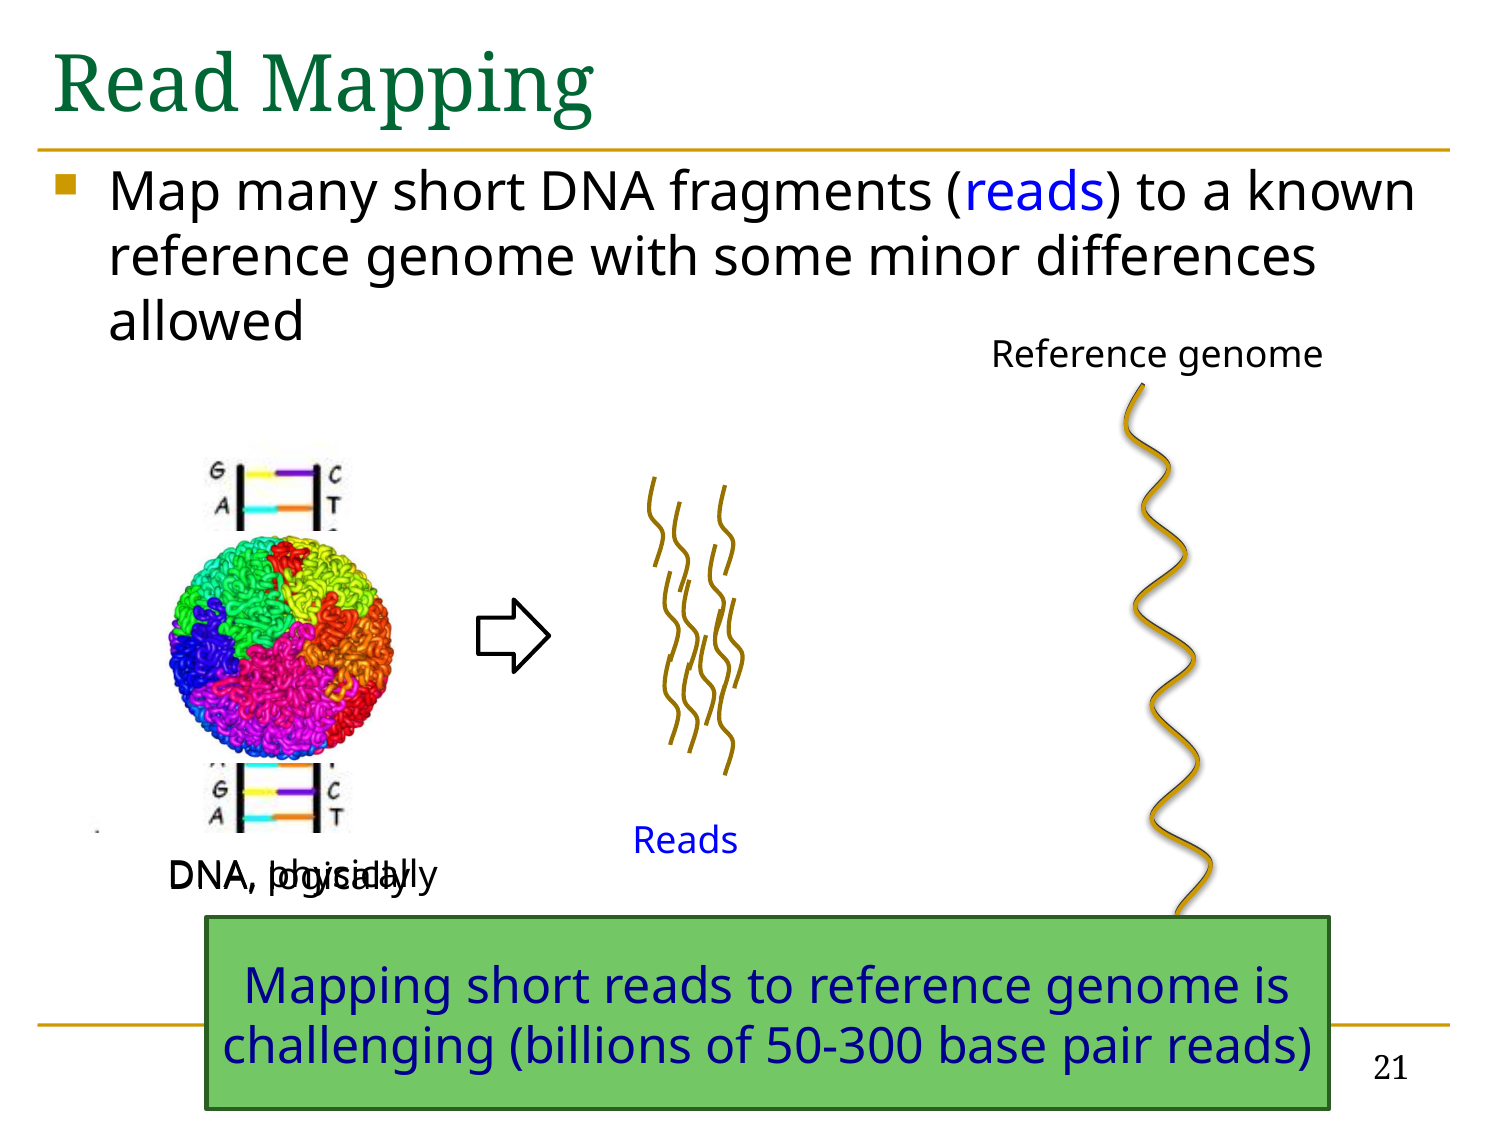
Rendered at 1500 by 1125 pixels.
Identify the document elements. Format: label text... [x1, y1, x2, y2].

list Map many short DNA fragments (reads) to a known reference genome with some minor differences allowed [37, 148, 1451, 1026]
title Read Mapping [37, 24, 1451, 148]
text_box [671, 501, 691, 593]
text_box [1123, 384, 1213, 915]
text_box [496, 597, 552, 674]
text_box [662, 570, 681, 662]
text_box [717, 484, 736, 576]
text_box Reads [617, 808, 754, 869]
text_box Reference genome [976, 322, 1340, 383]
picture [88, 430, 491, 833]
text_box [717, 684, 736, 776]
text_box [681, 579, 700, 671]
text_box Mapping short reads to reference genome is challenging (billions of 50-300 base pair reads) [204, 915, 1331, 1111]
text_box [662, 654, 681, 746]
text_box DNA, physically [152, 842, 454, 903]
text_box [707, 543, 726, 624]
text_box [712, 608, 732, 691]
slide_number 21 [1331, 1023, 1426, 1100]
text_box [698, 634, 717, 726]
text_box [726, 597, 745, 689]
text_box [681, 662, 700, 754]
text_box [646, 476, 666, 568]
